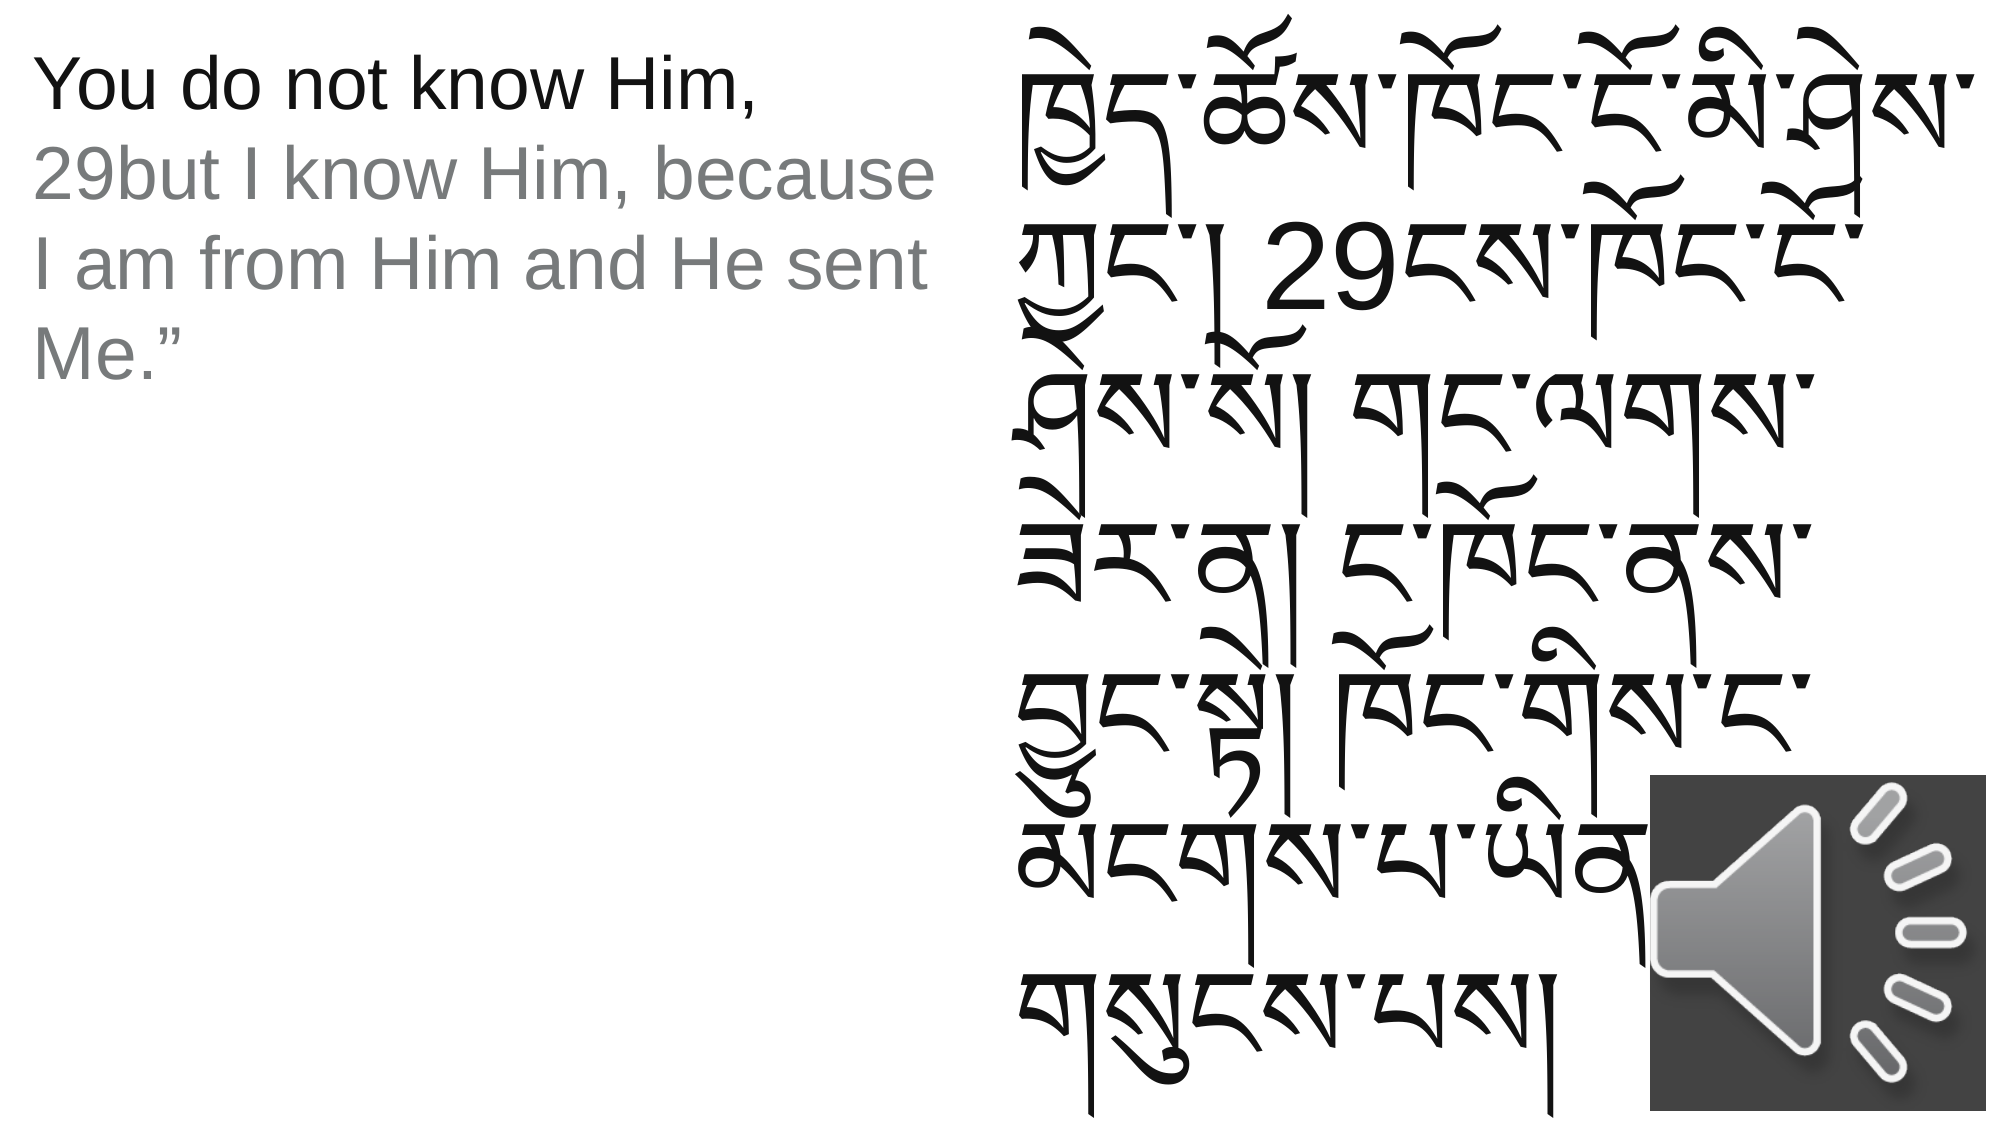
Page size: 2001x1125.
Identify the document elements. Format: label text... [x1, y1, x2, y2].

text_box You do not know Him, 29but I know Him, because I am from Him and He sent Me.” [18, 27, 973, 1104]
picture [1648, 773, 1987, 1112]
text_box ཁྱེད་ཚོས་ཁོང་ངོ་མི་ཤེས་ཀྱང༌། 29ངས་ཁོང་ངོ་ཤེས་སོ། གང་ལགས་ཟེར་ན། ང་ཁོང་ནས་བྱུང་སྟེ། ཁོང་གིས་ང་མངགས་པ་ཡིན་”ཞེས་གསུངས་པས། [999, 27, 2000, 1104]
